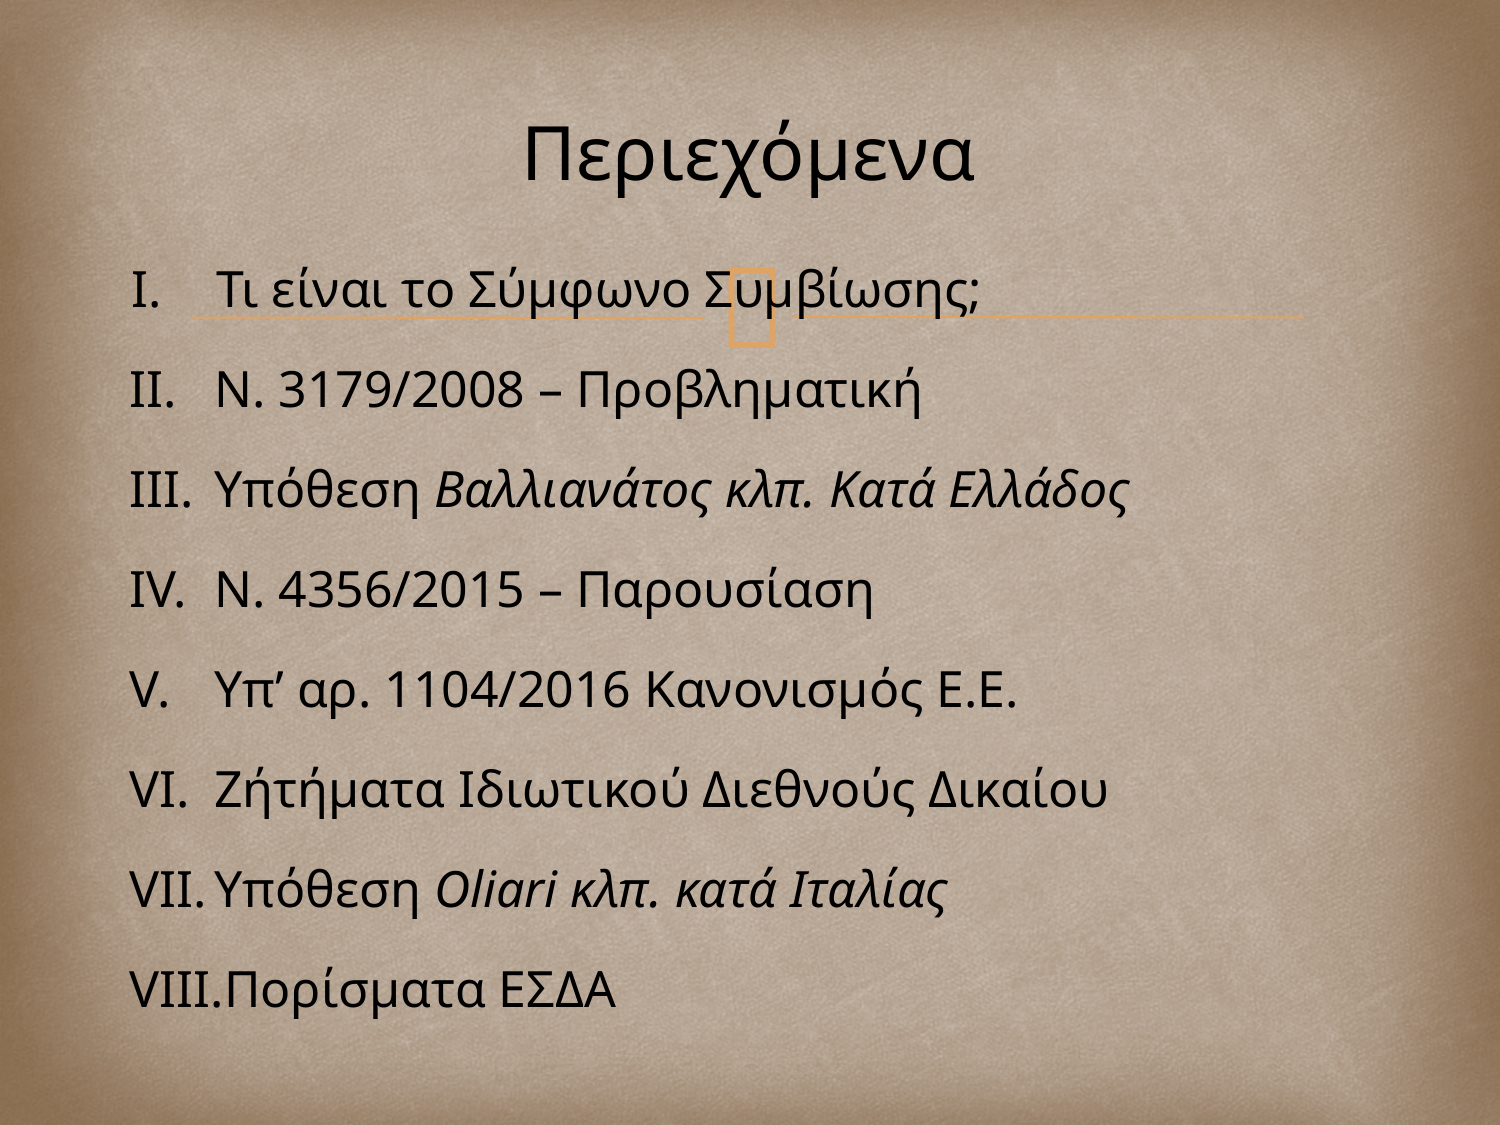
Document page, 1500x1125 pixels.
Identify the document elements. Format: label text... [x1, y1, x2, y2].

title Περιεχόμενα [112, 93, 1386, 209]
list Τι είναι το Σύμφωνο Συμβίωσης; Ν. 3179/2008 – Προβληματική Υπόθεση Βαλλιανάτος κλπ. Κατά Ελλάδος Ν. 4356/2015 – Παρουσίαση Υπ’ αρ. 1104/2016 Κανονισμός Ε.Ε. Ζήτήματα Ιδιωτικού Διεθνούς Δικαίου Υπόθεση Oliari κλπ. κατά Ιταλίας Πορίσματα ΕΣΔΑ [114, 219, 1386, 1094]
